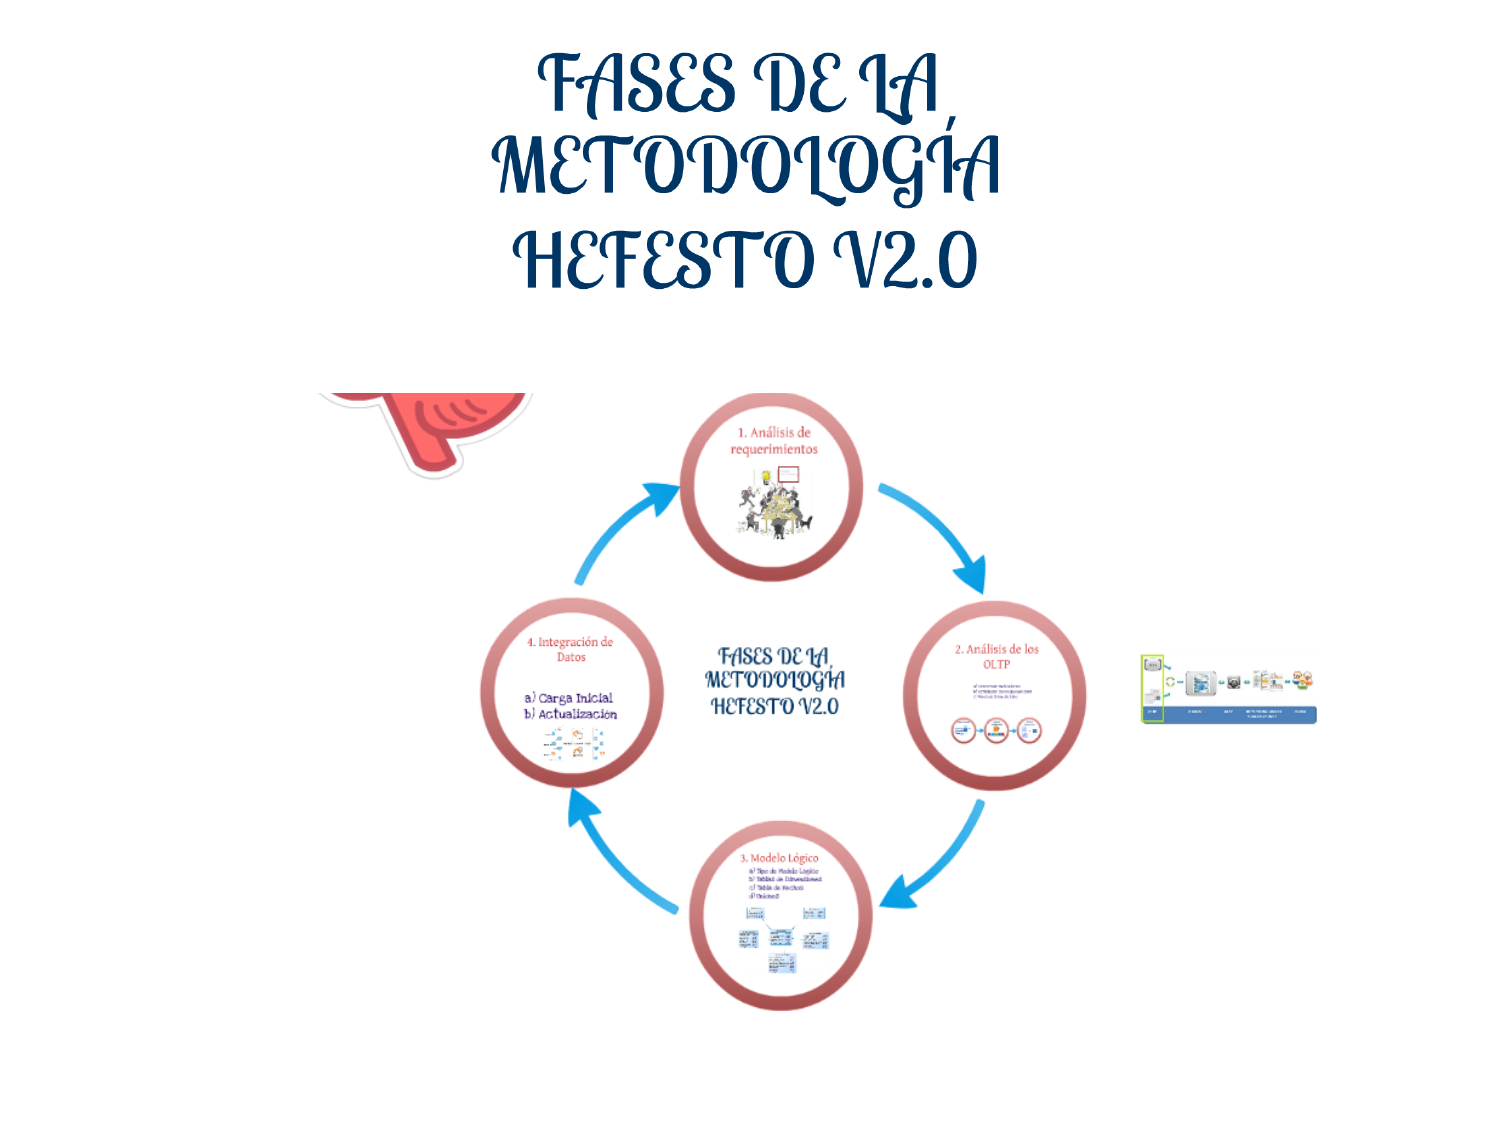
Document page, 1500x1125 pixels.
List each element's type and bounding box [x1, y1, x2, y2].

picture [308, 393, 1365, 1024]
picture [462, 30, 1037, 339]
